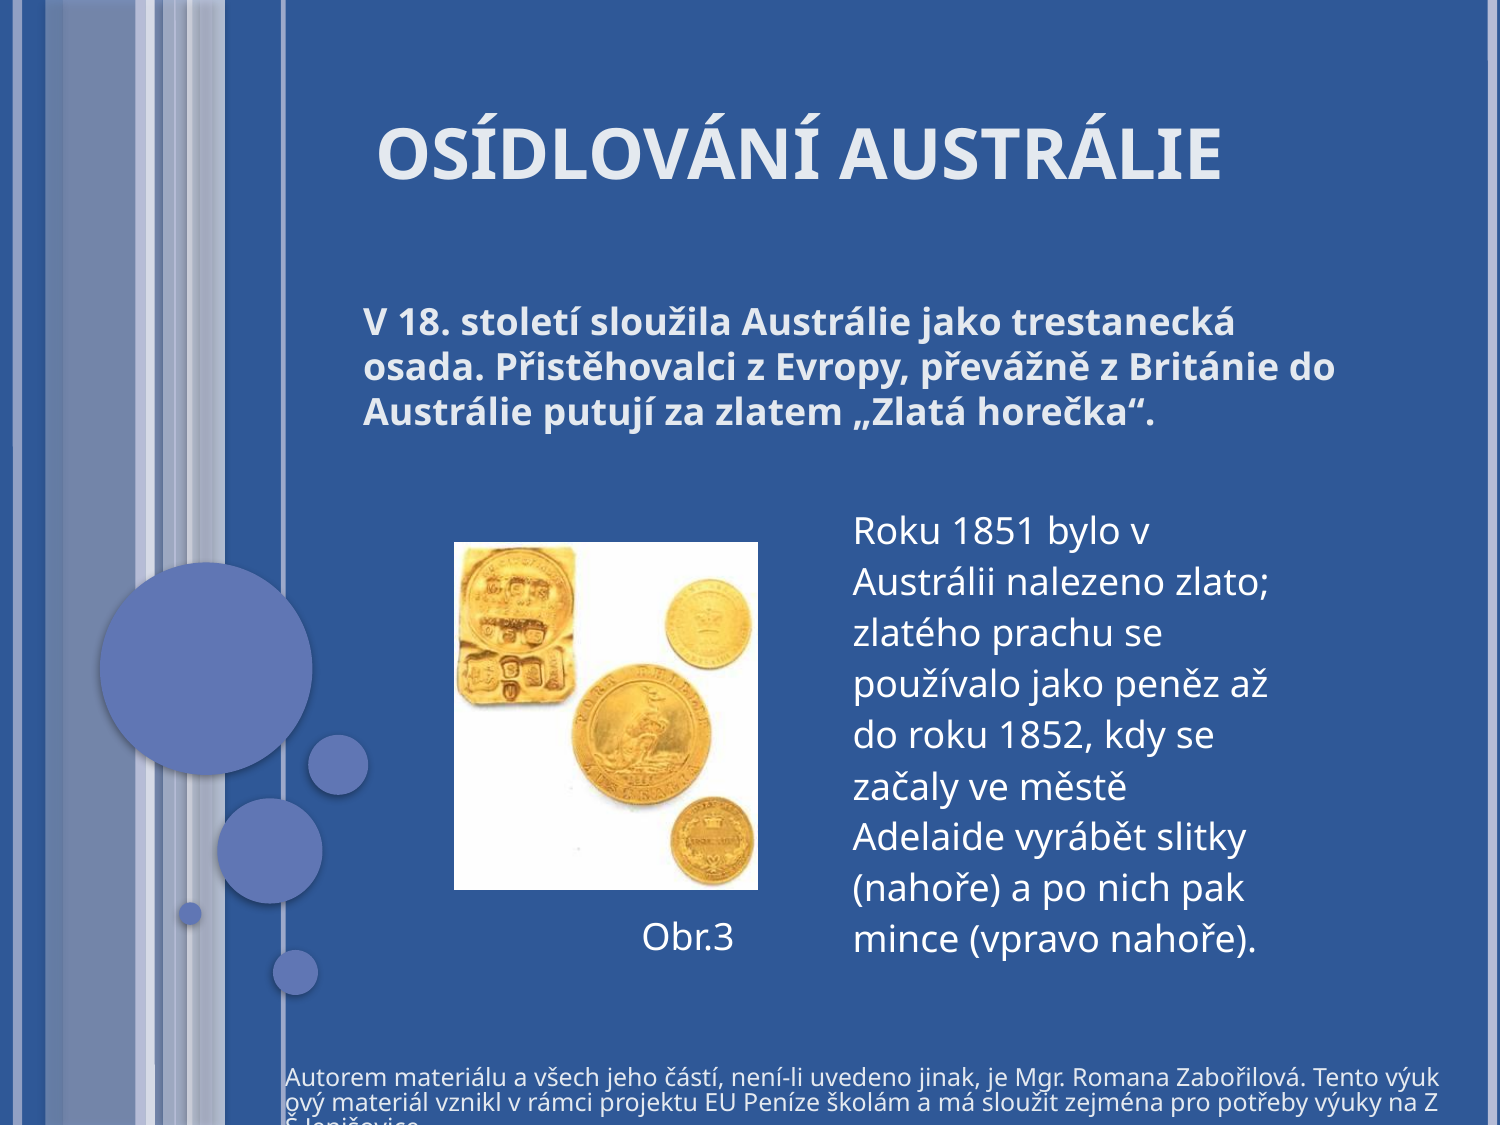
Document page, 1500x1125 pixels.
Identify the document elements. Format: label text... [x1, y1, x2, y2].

text_box Obr.3 [626, 905, 763, 965]
list V 18. století sloužila Austrálie jako trestanecká osada. Přistěhovalci z Evropy, převážně z Británie do Austrálie putují za zlatem „Zlatá horečka“. [348, 290, 1361, 516]
table_header [375, 497, 837, 972]
picture [454, 542, 759, 890]
table_header Roku 1851 bylo v Austrálii nalezeno zlato; zlatého prachu se používalo jako peněz až do roku 1852, kdy se začaly ve městě Adelaide vyrábět slitky (nahoře) a po nich pak mince (vpravo nahoře). [837, 497, 1300, 972]
footer Autorem materiálu a všech jeho částí, není-li uvedeno jinak, je Mgr. Romana Zabořilová. Tento výukový materiál vznikl v rámci projektu EU Peníze školám a má sloužit zejména pro potřeby výuky na ZŠ Jenišovice. [269, 1046, 1459, 1110]
title Osídlování austrálie [360, 54, 1373, 202]
